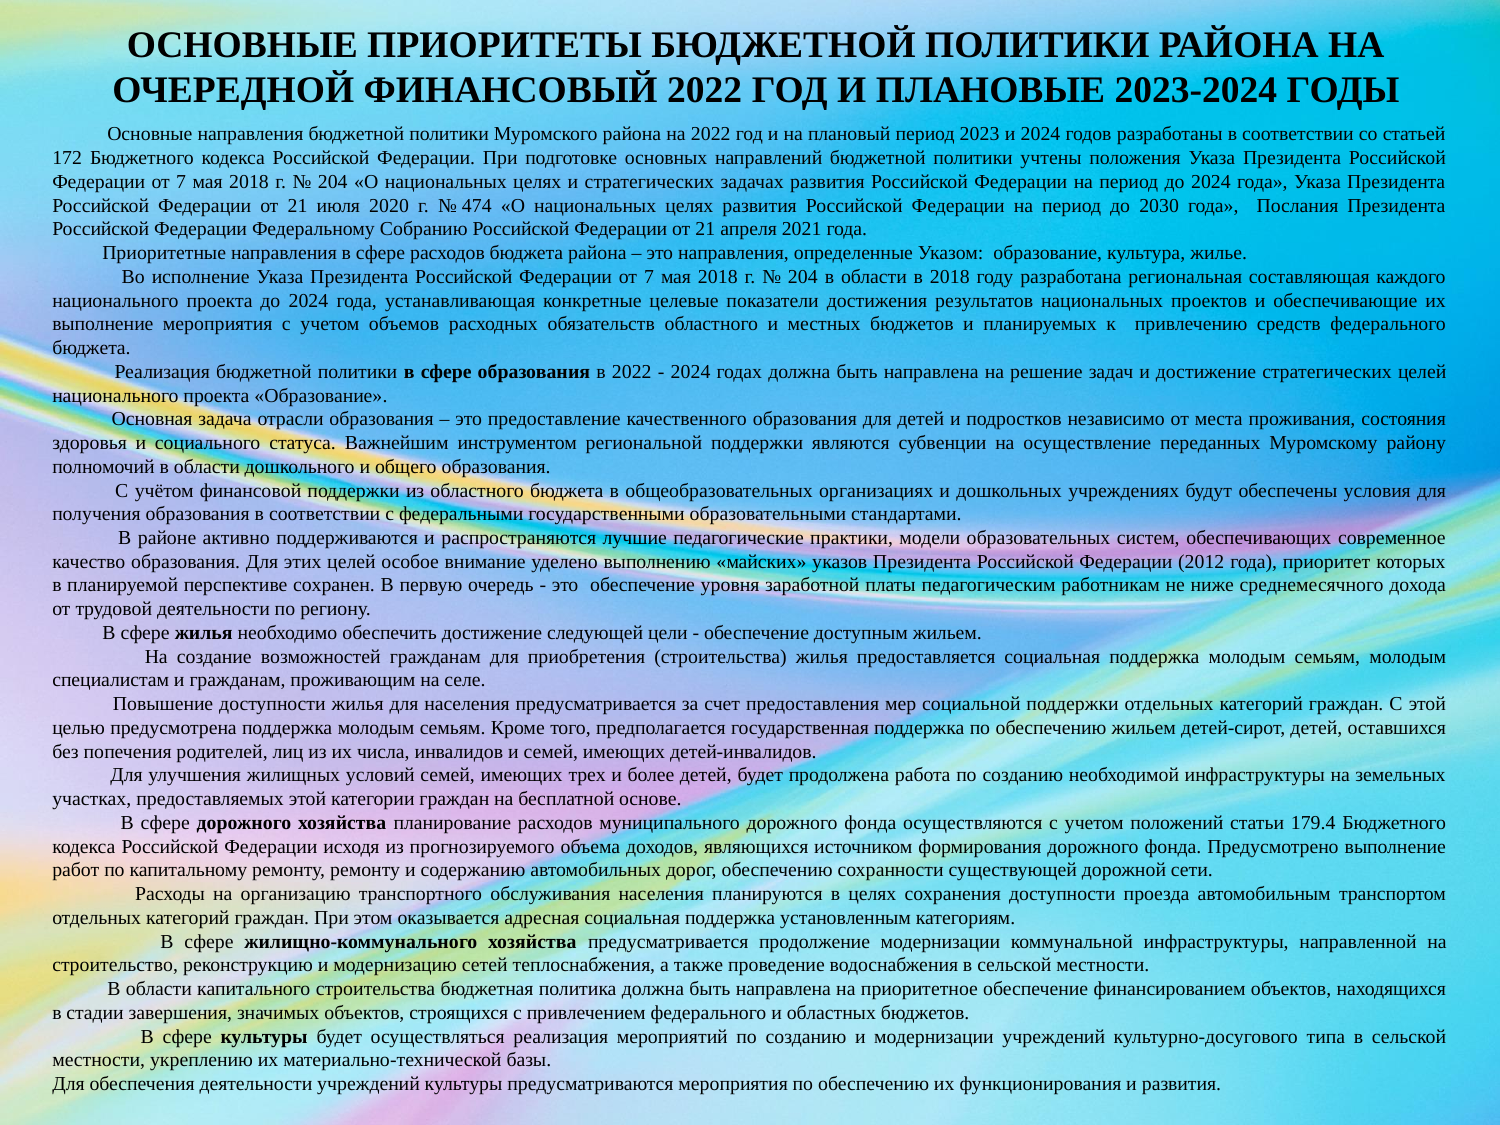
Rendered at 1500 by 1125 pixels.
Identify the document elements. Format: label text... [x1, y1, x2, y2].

text_box Основные направления бюджетной политики Муромского района на 2022 год и на плановый период 2023 и 2024 годов разработаны в соответствии со статьей 172 Бюджетного кодекса Российской Федерации. При подготовке основных направлений бюджетной политики учтены положения Указа Президента Российской Федерации от 7 мая 2018 г. № 204 «О национальных целях и стратегических задачах развития Российской Федерации на период до 2024 года», Указа Президента Российской Федерации от 21 июля 2020 г. № 474 «О национальных целях развития Российской Федерации на период до 2030 года», Послания Президента Российской Федерации Федеральному Собранию Российской Федерации от 21 апреля 2021 года. Приоритетные направления в сфере расходов бюджета района – это направления, определенные Указом: образование, культура, жилье. Во исполнение Указа Президента Российской Федерации от 7 мая 2018 г. № 204 в области в 2018 году разработана региональная составляющая каждого национального проекта до 2024 года, устанавливающая конкретные целевые показатели достижения результатов национальных проектов и обеспечивающие их выполнение мероприятия с учетом объемов расходных обязательств областного и местных бюджетов и планируемых к привлечению средств федерального бюджета. Реализация бюджетной политики в сфере образования в 2022 - 2024 годах должна быть направлена на решение задач и достижение стратегических целей национального проекта «Образование». Основная задача отрасли образования – это предоставление качественного образования для детей и подростков независимо от места проживания, состояния здоровья и социального статуса. Важнейшим инструментом региональной поддержки являются субвенции на осуществление переданных Муромскому району полномочий в области дошкольного и общего образования. С учётом финансовой поддержки из областного бюджета в общеобразовательных организациях и дошкольных учреждениях будут обеспечены условия для получения образования в соответствии с федеральными государственными образовательными стандартами. В районе активно поддерживаются и распространяются лучшие педагогические практики, модели образовательных систем, обеспечивающих современное качество образования. Для этих целей особое внимание уделено выполнению «майских» указов Президента Российской Федерации (2012 года), приоритет которых в планируемой перспективе сохранен. В первую очередь - это обеспечение уровня заработной платы педагогическим работникам не ниже среднемесячного дохода от трудовой деятельности по региону. В сфере жилья необходимо обеспечить достижение следующей цели - обеспечение доступным жильем. На создание возможностей гражданам для приобретения (строительства) жилья предоставляется социальная поддержка молодым семьям, молодым специалистам и гражданам, проживающим на селе. Повышение доступности жилья для населения предусматривается за счет предоставления мер социальной поддержки отдельных категорий граждан. С этой целью предусмотрена поддержка молодым семьям. Кроме того, предполагается государственная поддержка по обеспечению жильем детей-сирот, детей, оставшихся без попечения родителей, лиц из их числа, инвалидов и семей, имеющих детей-инвалидов. Для улучшения жилищных условий семей, имеющих трех и более детей, будет продолжена работа по созданию необходимой инфраструктуры на земельных участках, предоставляемых этой категории граждан на бесплатной основе. В сфере дорожного хозяйства планирование расходов муниципального дорожного фонда осуществляются с учетом положений статьи 179.4 Бюджетного кодекса Российской Федерации исходя из прогнозируемого объема доходов, являющихся источником формирования дорожного фонда. Предусмотрено выполнение работ по капитальному ремонту, ремонту и содержанию автомобильных дорог, обеспечению сохранности существующей дорожной сети. Расходы на организацию транспортного обслуживания населения планируются в целях сохранения доступности проезда автомобильным транспортом отдельных категорий граждан. При этом оказывается адресная социальная поддержка установленным категориям. В сфере жилищно-коммунального хозяйства предусматривается продолжение модернизации коммунальной инфраструктуры, направленной на строительство, реконструкцию и модернизацию сетей теплоснабжения, а также проведение водоснабжения в сельской местности. В области капитального строительства бюджетная политика должна быть направлена на приоритетное обеспечение финансированием объектов, находящихся в стадии завершения, значимых объектов, строящихся с привлечением федерального и областных бюджетов. В сфере культуры будет осуществляться реализация мероприятий по созданию и модернизации учреждений культурно-досугового типа в сельской местности, укреплению их материально-технической базы. Для обеспечения деятельности учреждений культуры предусматриваются мероприятия по обеспечению их функционирования и развития. [37, 112, 1463, 1102]
text_box ОСНОВНЫЕ ПРИОРИТЕТЫ БЮДЖЕТНОЙ ПОЛИТИКИ РАЙОНА НА ОЧЕРЕДНОЙ ФИНАНСОВЫЙ 2022 ГОД И ПЛАНОВЫЕ 2023-2024 ГОДЫ [62, 12, 1450, 118]
picture [0, 0, 1500, 1125]
